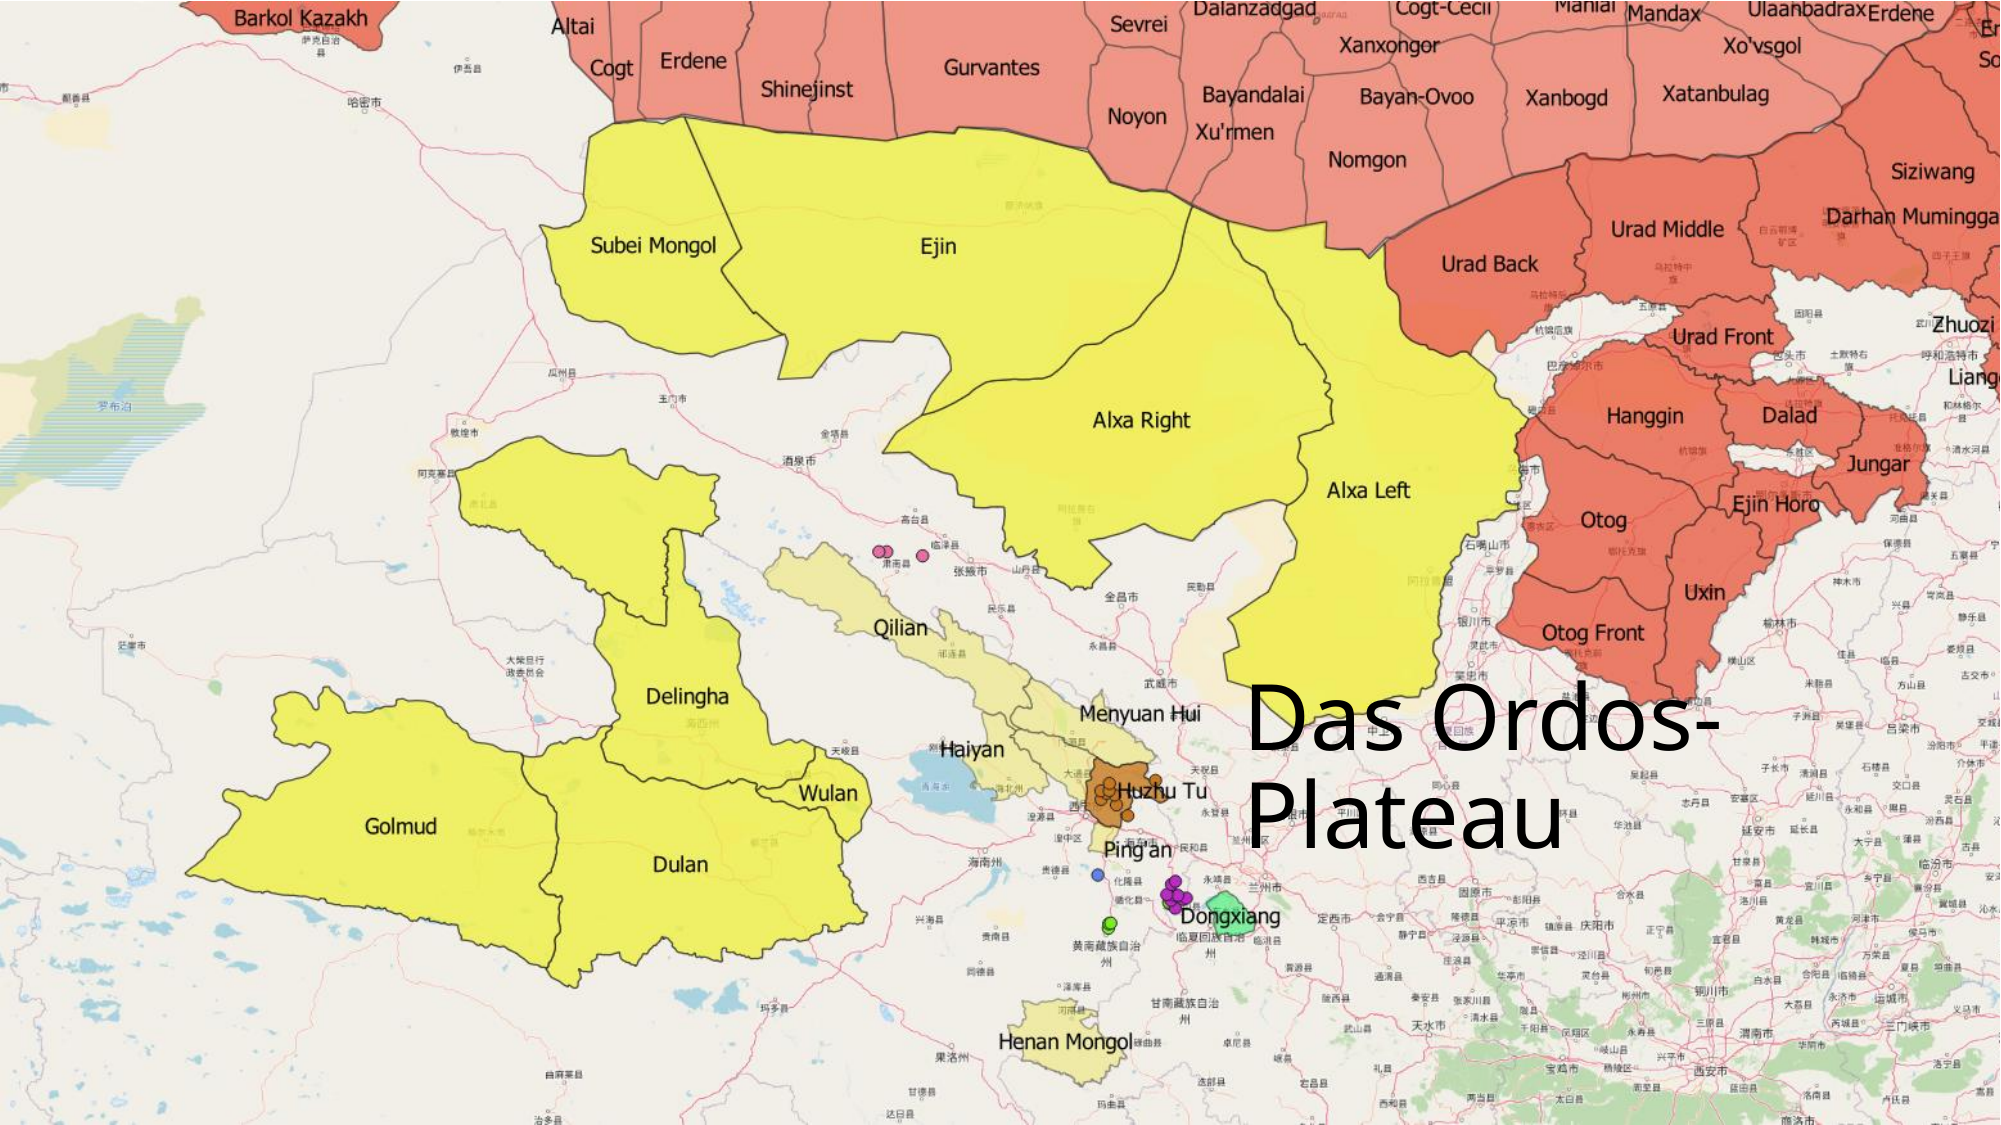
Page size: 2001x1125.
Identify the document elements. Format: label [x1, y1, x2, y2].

list [0, 1, 2000, 1125]
